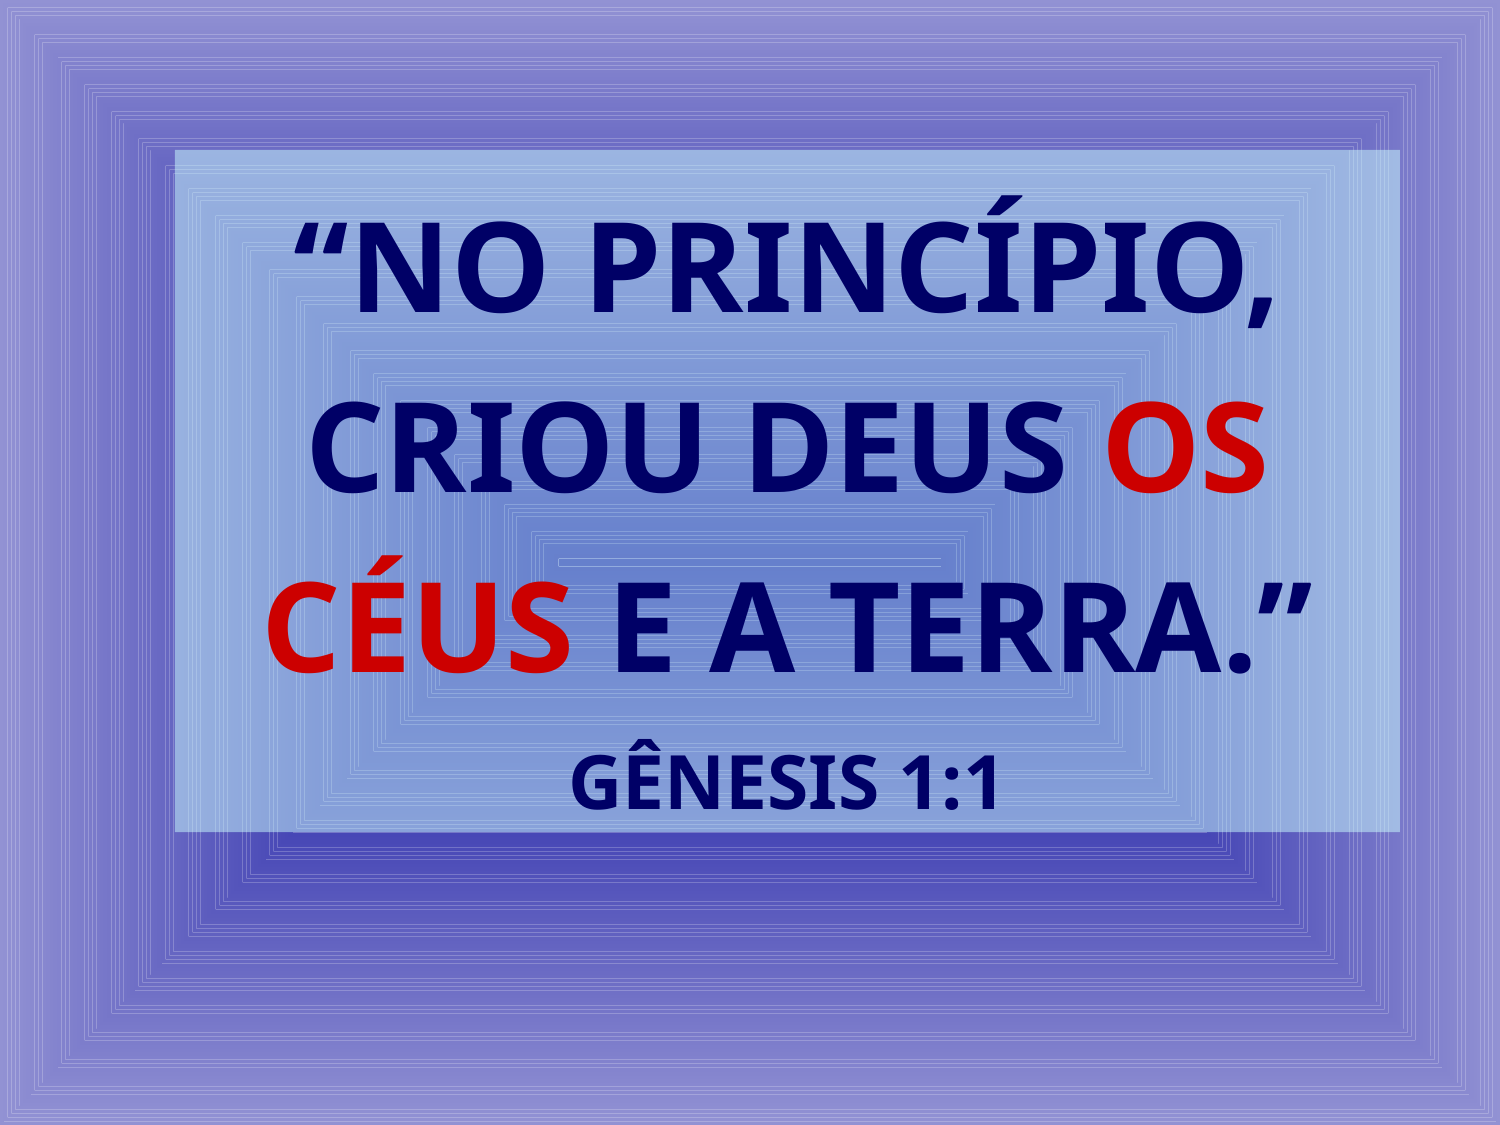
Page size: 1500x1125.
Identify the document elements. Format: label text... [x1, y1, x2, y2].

text_box “NO PRINCÍPIO, CRIOU DEUS OS CÉUS E A TERRA.” GÊNESIS 1:1 [174, 149, 1400, 833]
